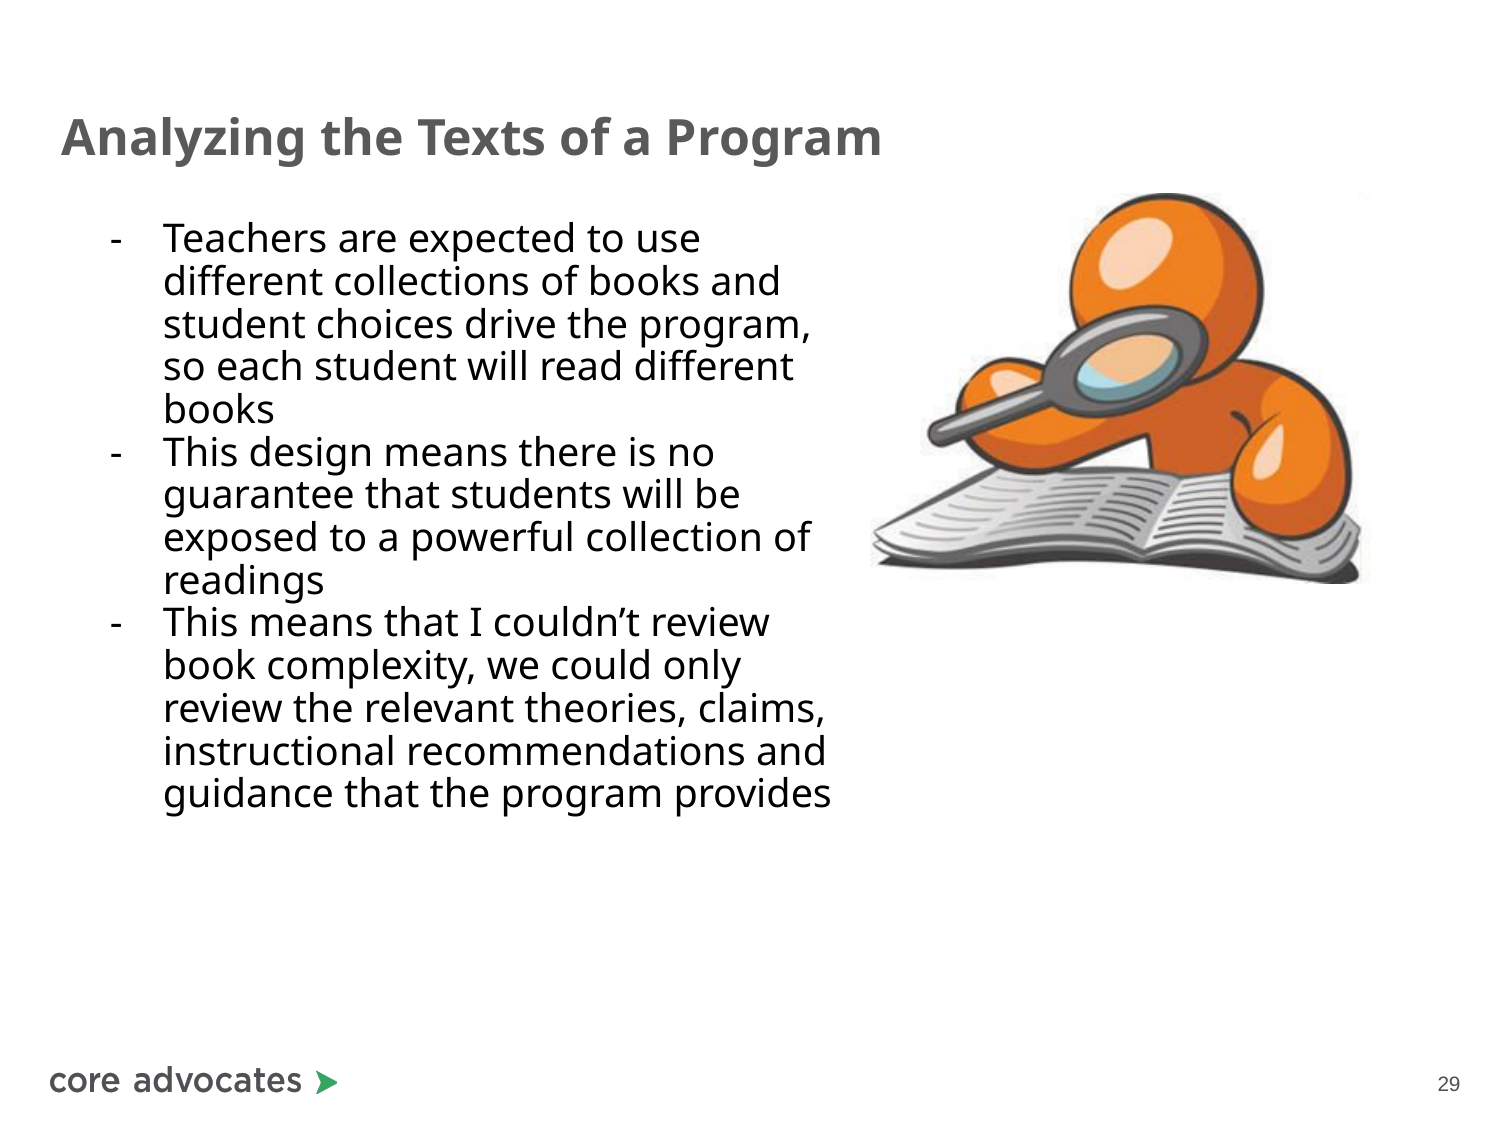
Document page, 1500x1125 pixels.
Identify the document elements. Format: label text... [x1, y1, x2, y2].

title Analyzing the Texts of a Program [46, 41, 1454, 230]
list Teachers are expected to use different collections of books and student choices drive the program, so each student will read different books This design means there is no guarantee that students will be exposed to a powerful collection of readings This means that I couldn’t review book complexity, we could only review the relevant theories, claims, instructional recommendations and guidance that the program provides [16, 203, 874, 946]
picture [50, 1066, 337, 1094]
picture [820, 192, 1416, 584]
